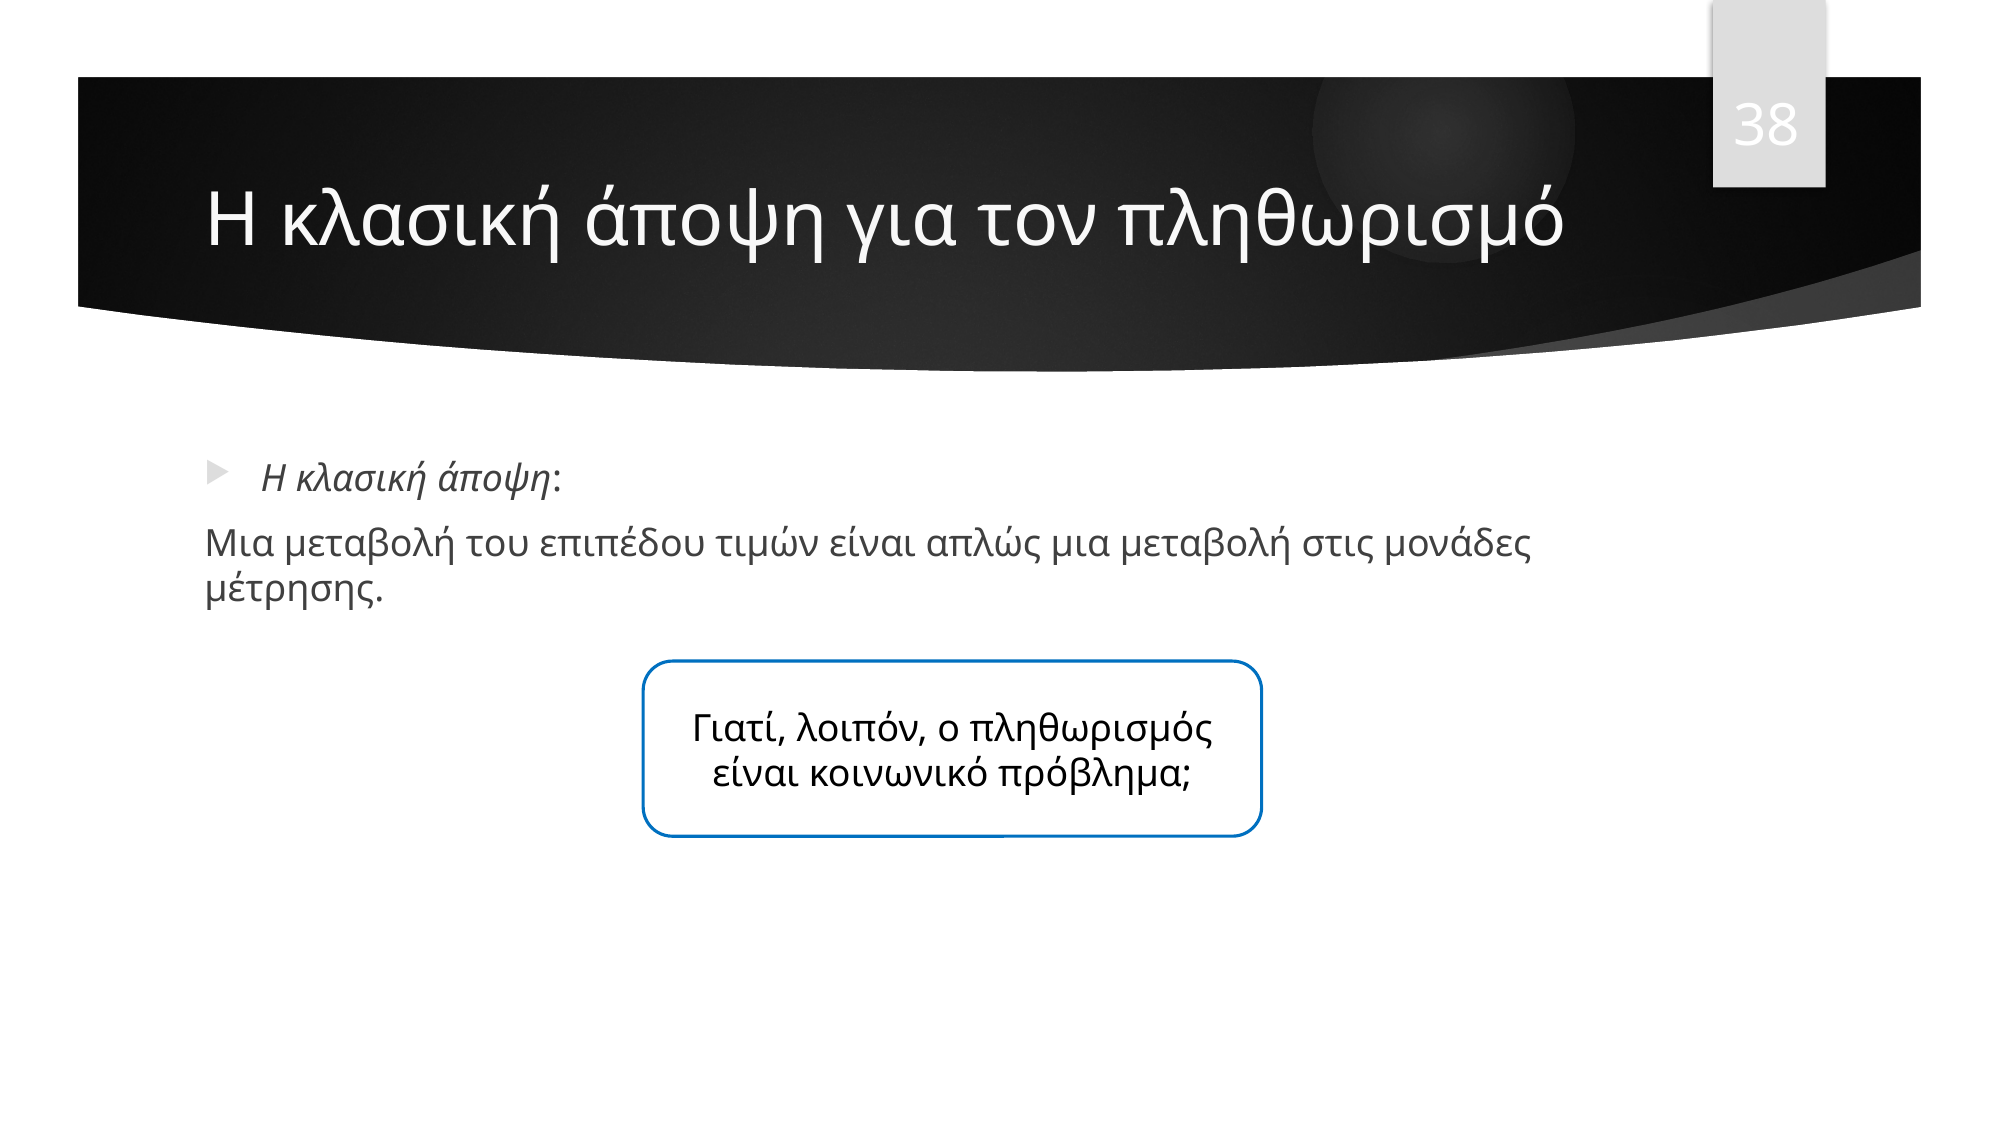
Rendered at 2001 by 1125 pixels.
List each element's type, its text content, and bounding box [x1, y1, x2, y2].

text_box Γιατί, λοιπόν, ο πληθωρισμός είναι κοινωνικό πρόβλημα; [641, 659, 1264, 838]
title Η κλασική άποψη για τον πληθωρισμό [189, 155, 1627, 275]
list Η κλασική άποψη: Μια μεταβολή του επιπέδου τιμών είναι απλώς μια μεταβολή στις μονάδες μέτρησης. [189, 380, 1731, 1046]
slide_number 38 [1698, 48, 1836, 175]
